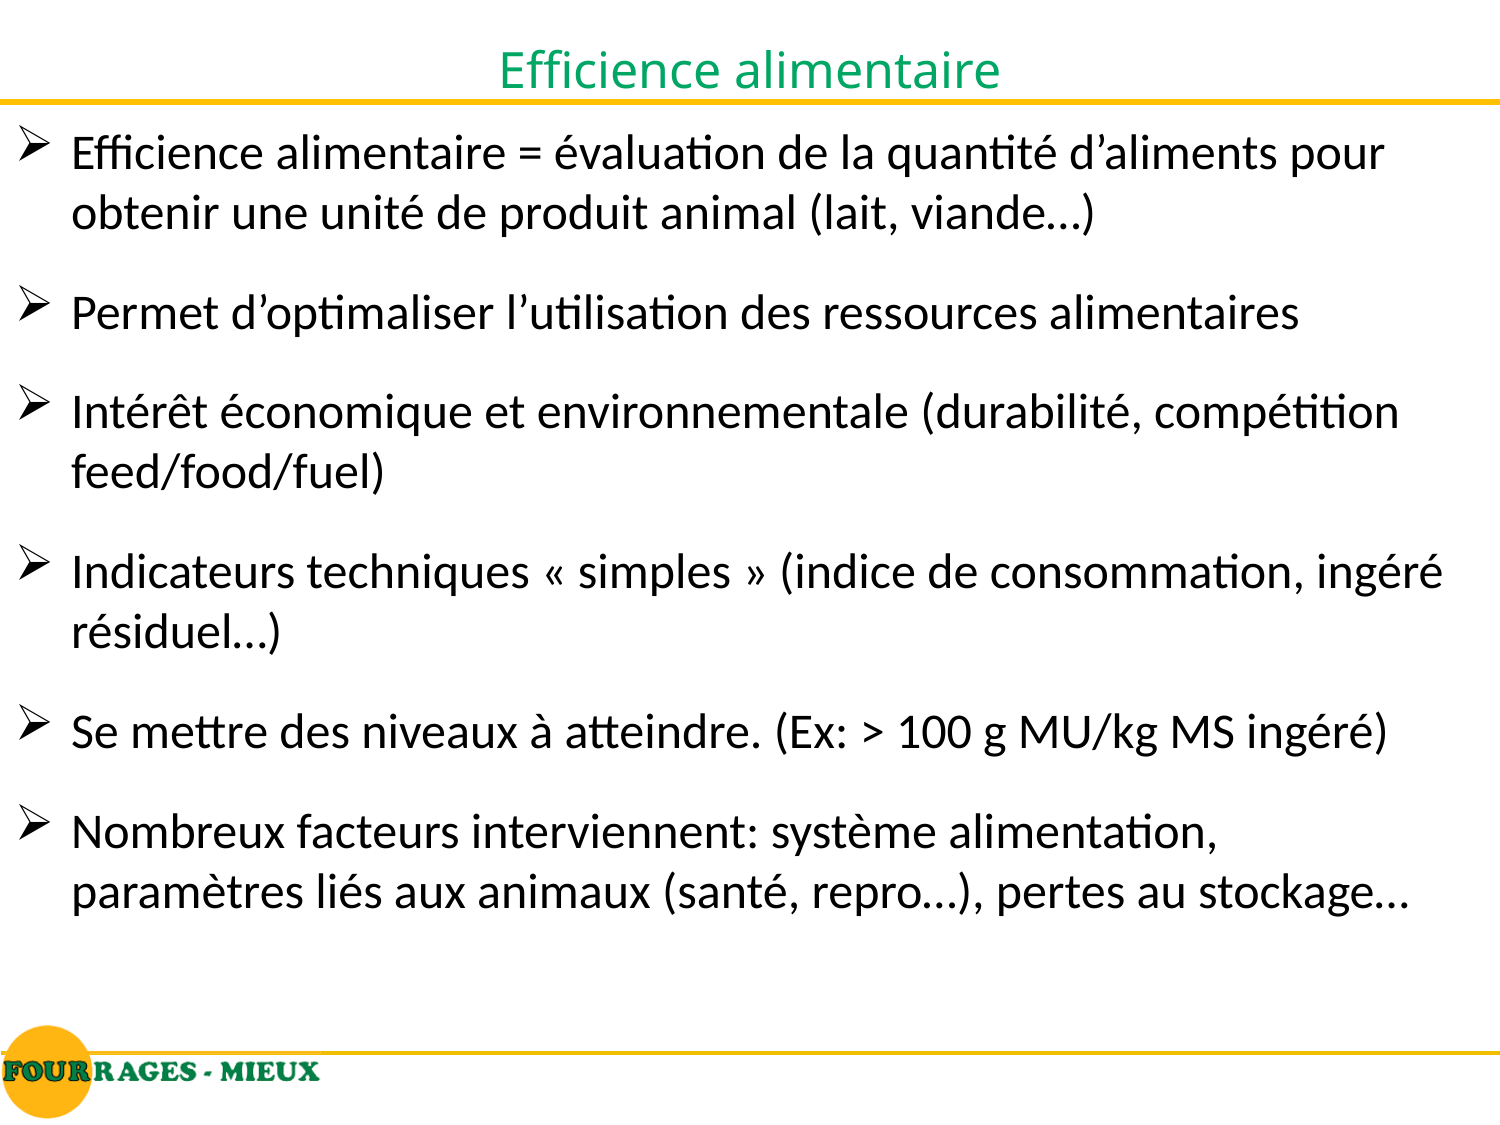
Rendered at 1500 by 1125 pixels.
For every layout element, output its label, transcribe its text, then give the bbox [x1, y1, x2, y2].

text_box Efficience alimentaire = évaluation de la quantité d’aliments pour obtenir une unité de produit animal (lait, viande…) Permet d’optimaliser l’utilisation des ressources alimentaires Intérêt économique et environnementale (durabilité, compétition feed/food/fuel) Indicateurs techniques « simples » (indice de consommation, ingéré résiduel…) Se mettre des niveaux à atteindre. (Ex: > 100 g MU/kg MS ingéré) Nombreux facteurs interviennent: système alimentation, paramètres liés aux animaux (santé, repro…), pertes au stockage… [0, 111, 1471, 927]
title Efficience alimentaire [41, 22, 1459, 111]
picture [0, 1023, 325, 1125]
